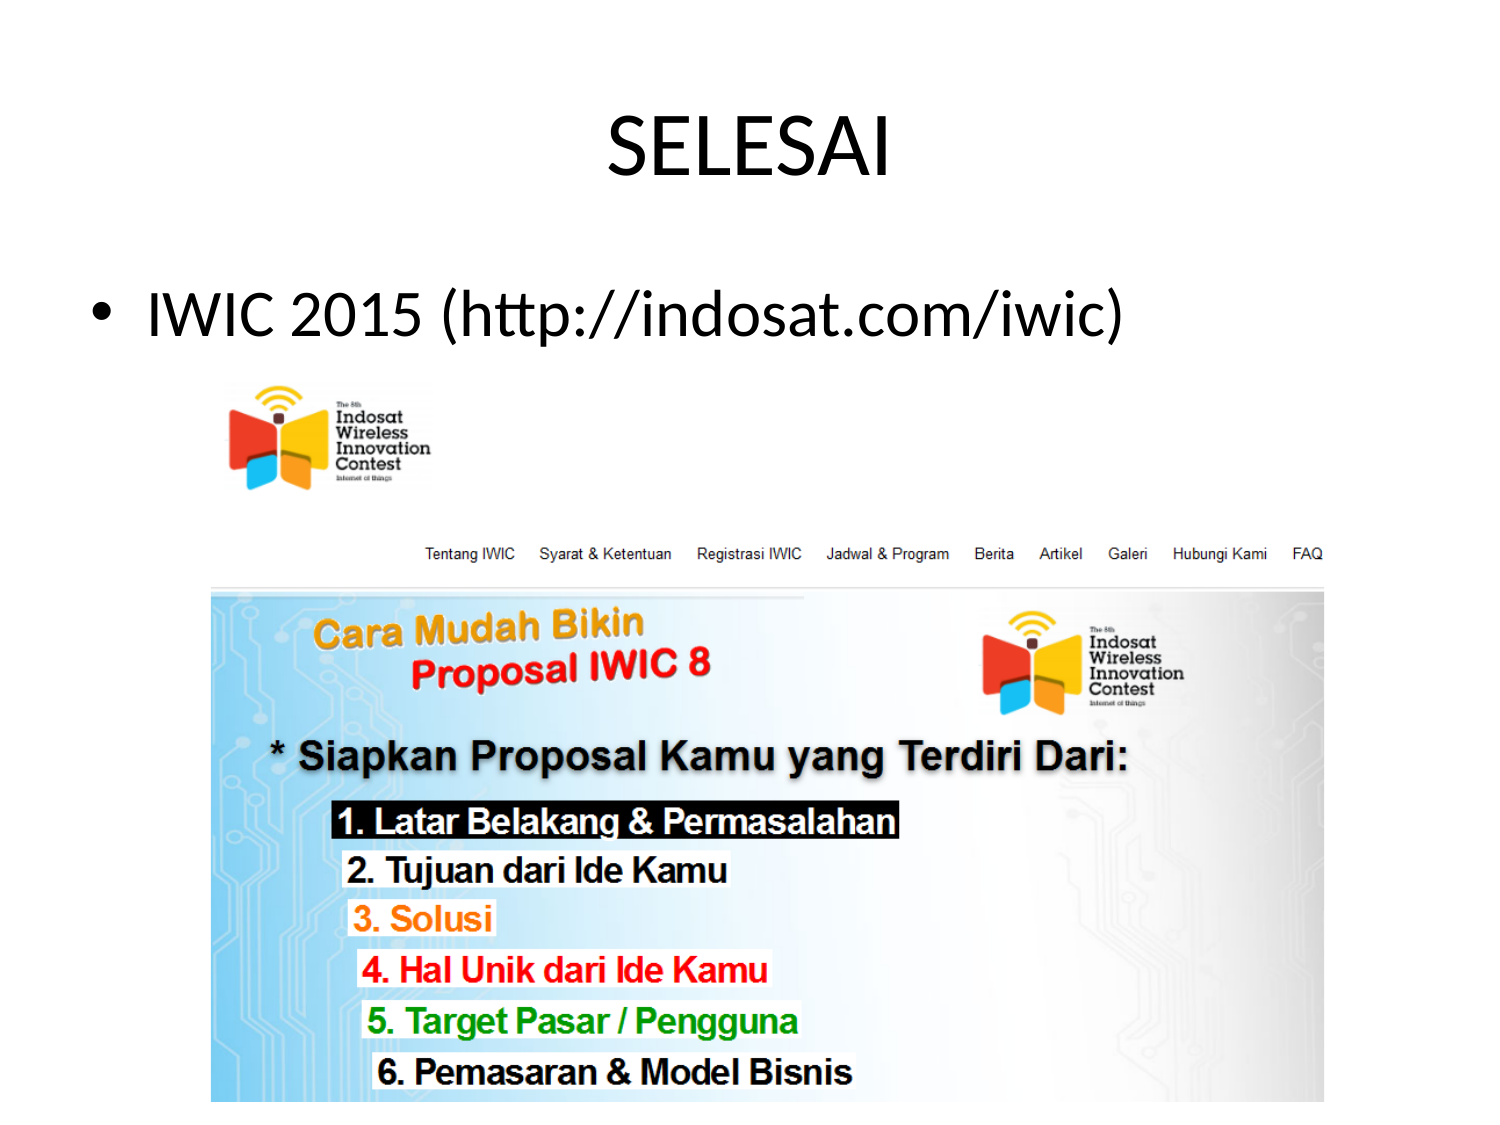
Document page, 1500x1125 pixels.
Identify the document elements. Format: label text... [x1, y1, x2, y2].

picture [210, 374, 1325, 1102]
list IWIC 2015 (http://indosat.com/iwic) [75, 262, 1425, 1005]
title SELESAI [75, 45, 1425, 233]
